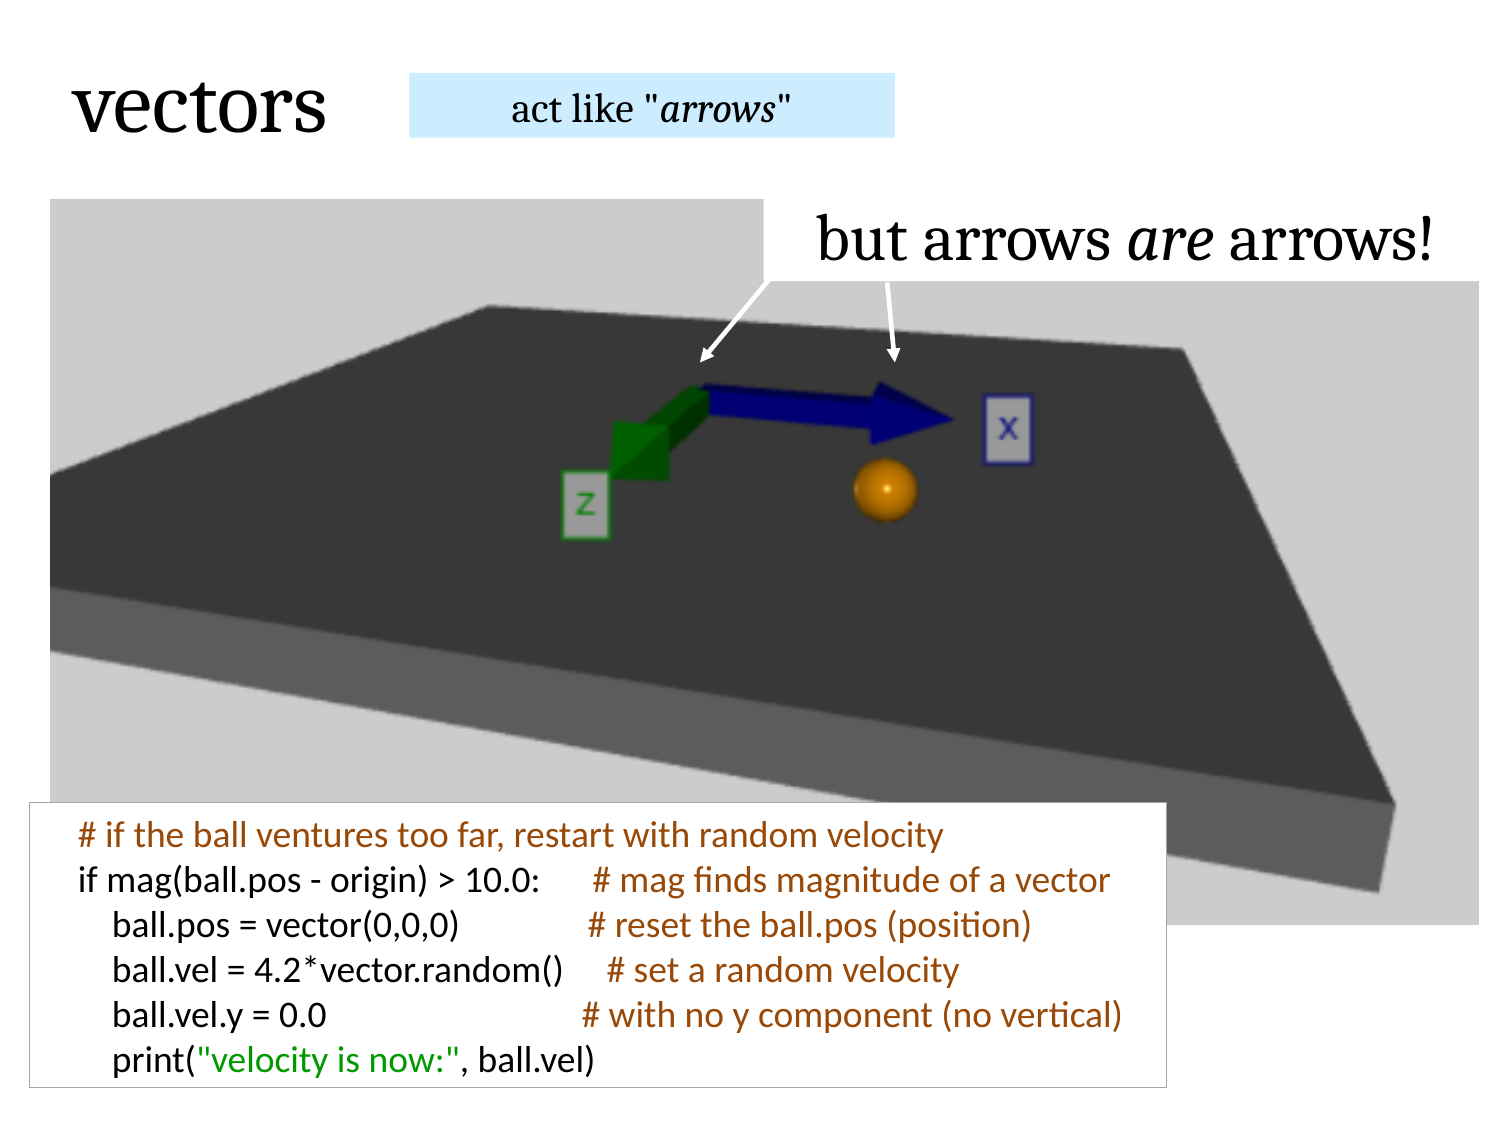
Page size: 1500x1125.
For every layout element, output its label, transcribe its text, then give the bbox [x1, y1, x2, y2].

text_box # if the ball ventures too far, restart with random velocity if mag(ball.pos - origin) > 10.0: # mag finds magnitude of a vector ball.pos = vector(0,0,0) # reset the ball.pos (position) ball.vel = 4.2*vector.random() # set a random velocity ball.vel.y = 0.0 # with no y component (no vertical) print("velocity is now:", ball.vel) [29, 802, 1167, 1088]
text_box but arrows are arrows! [763, 186, 1489, 282]
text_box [886, 282, 896, 363]
text_box act like "arrows" [409, 72, 895, 138]
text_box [699, 263, 783, 363]
picture [49, 199, 1479, 926]
text_box vectors [59, 37, 498, 157]
